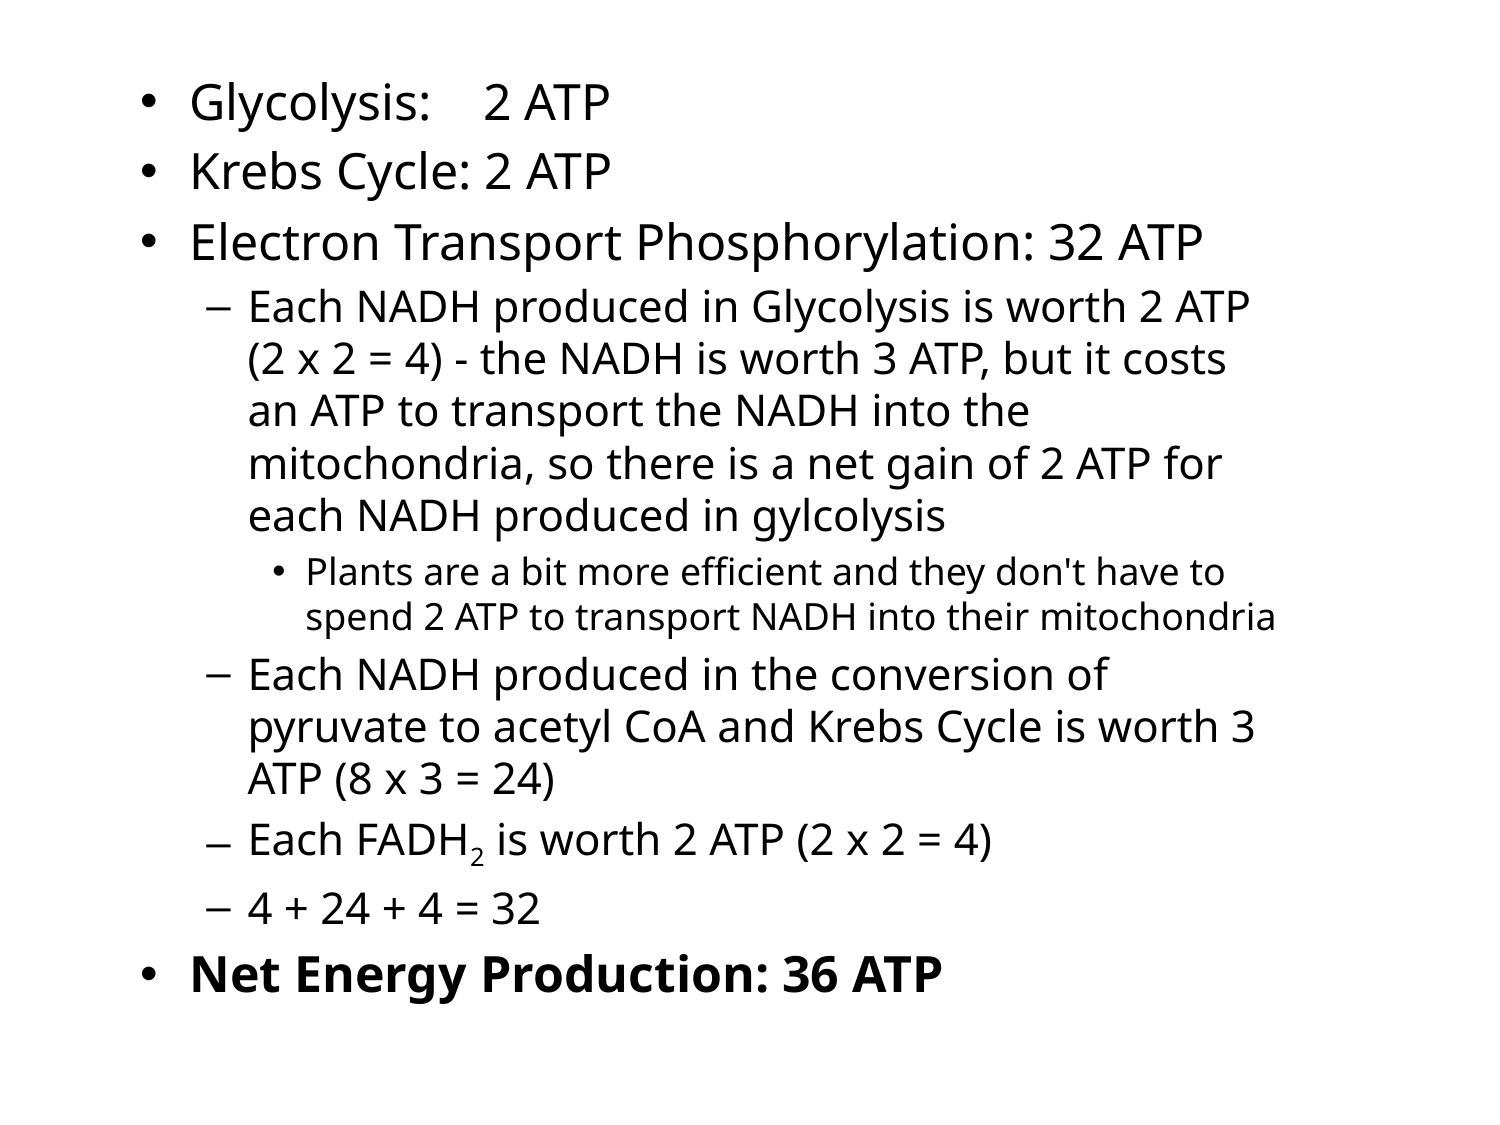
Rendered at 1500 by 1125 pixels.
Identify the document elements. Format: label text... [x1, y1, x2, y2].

list Glycolysis: 2 ATP Krebs Cycle: 2 ATP Electron Transport Phosphorylation: 32 ATP Each NADH produced in Glycolysis is worth 2 ATP (2 x 2 = 4) - the NADH is worth 3 ATP, but it costs an ATP to transport the NADH into the mitochondria, so there is a net gain of 2 ATP for each NADH produced in gylcolysis Plants are a bit more efficient and they don't have to spend 2 ATP to transport NADH into their mitochondria Each NADH produced in the conversion of pyruvate to acetyl CoA and Krebs Cycle is worth 3 ATP (8 x 3 = 24) Each FADH2 is worth 2 ATP (2 x 2 = 4) 4 + 24 + 4 = 32 Net Energy Production: 36 ATP [125, 62, 1300, 1063]
